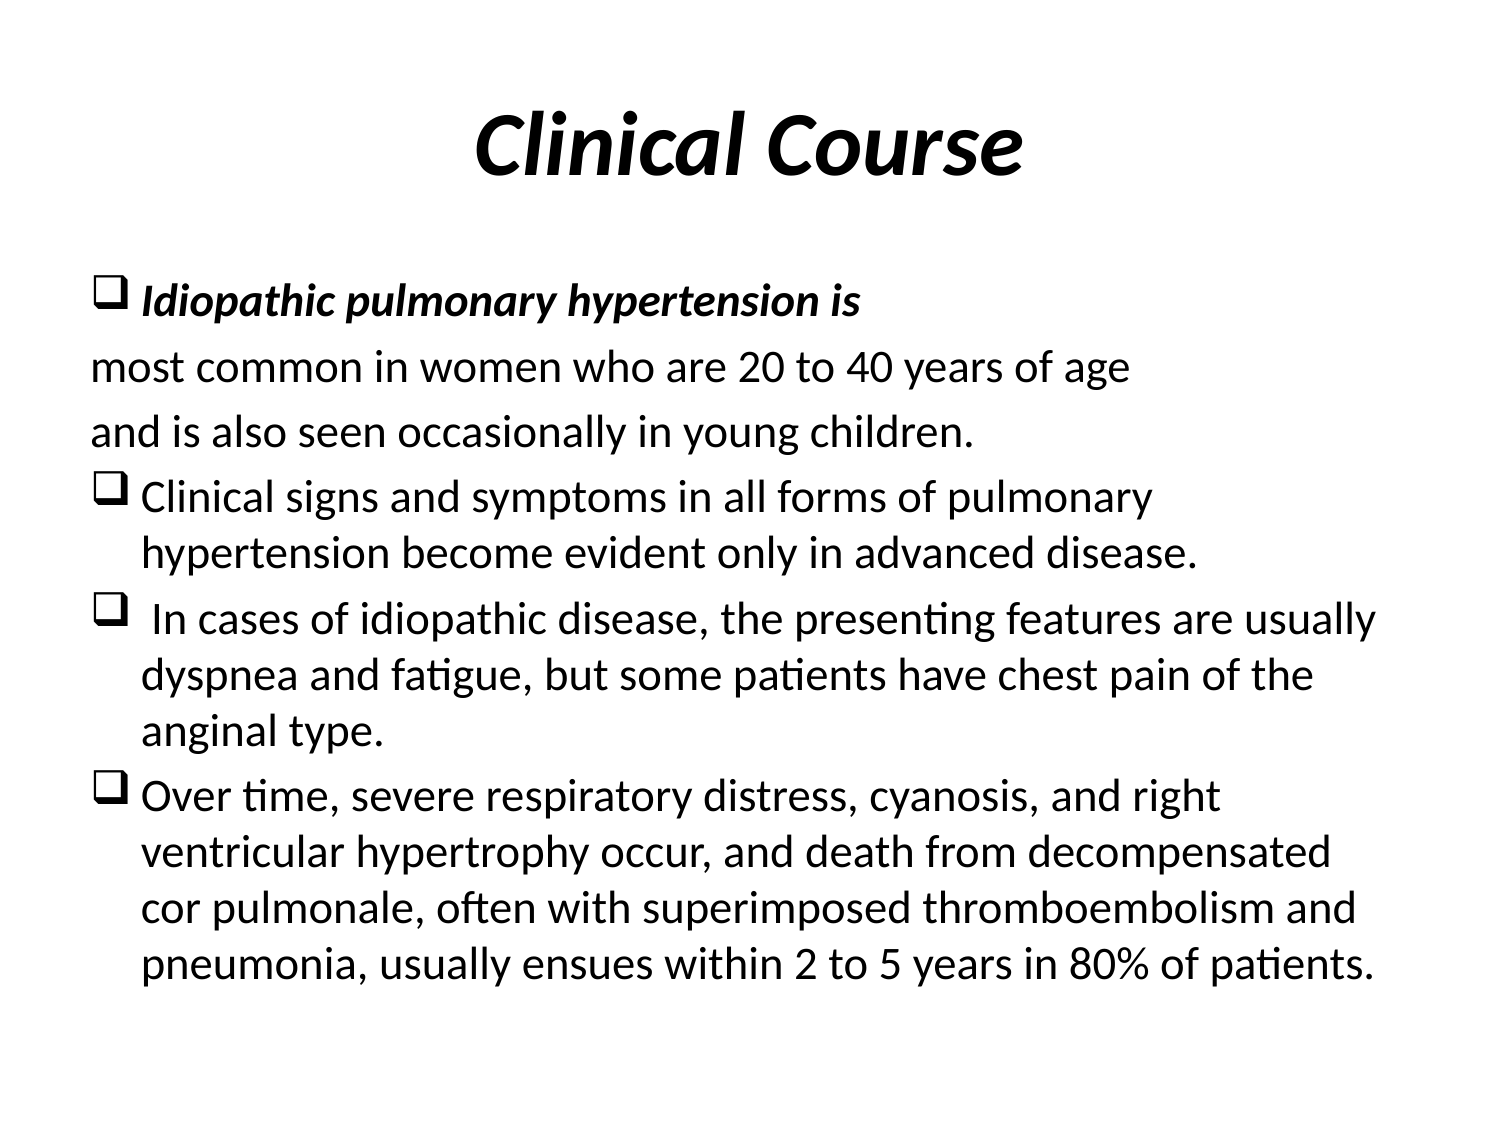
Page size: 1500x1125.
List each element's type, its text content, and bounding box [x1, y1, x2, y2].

title Clinical Course [75, 45, 1425, 233]
list Idiopathic pulmonary hypertension is most common in women who are 20 to 40 years of age and is also seen occasionally in young children. Clinical signs and symptoms in all forms of pulmonary hypertension become evident only in advanced disease. In cases of idiopathic disease, the presenting features are usually dyspnea and fatigue, but some patients have chest pain of the anginal type. Over time, severe respiratory distress, cyanosis, and right ventricular hypertrophy occur, and death from decompensated cor pulmonale, often with superimposed thromboembolism and pneumonia, usually ensues within 2 to 5 years in 80% of patients. [75, 262, 1425, 1005]
